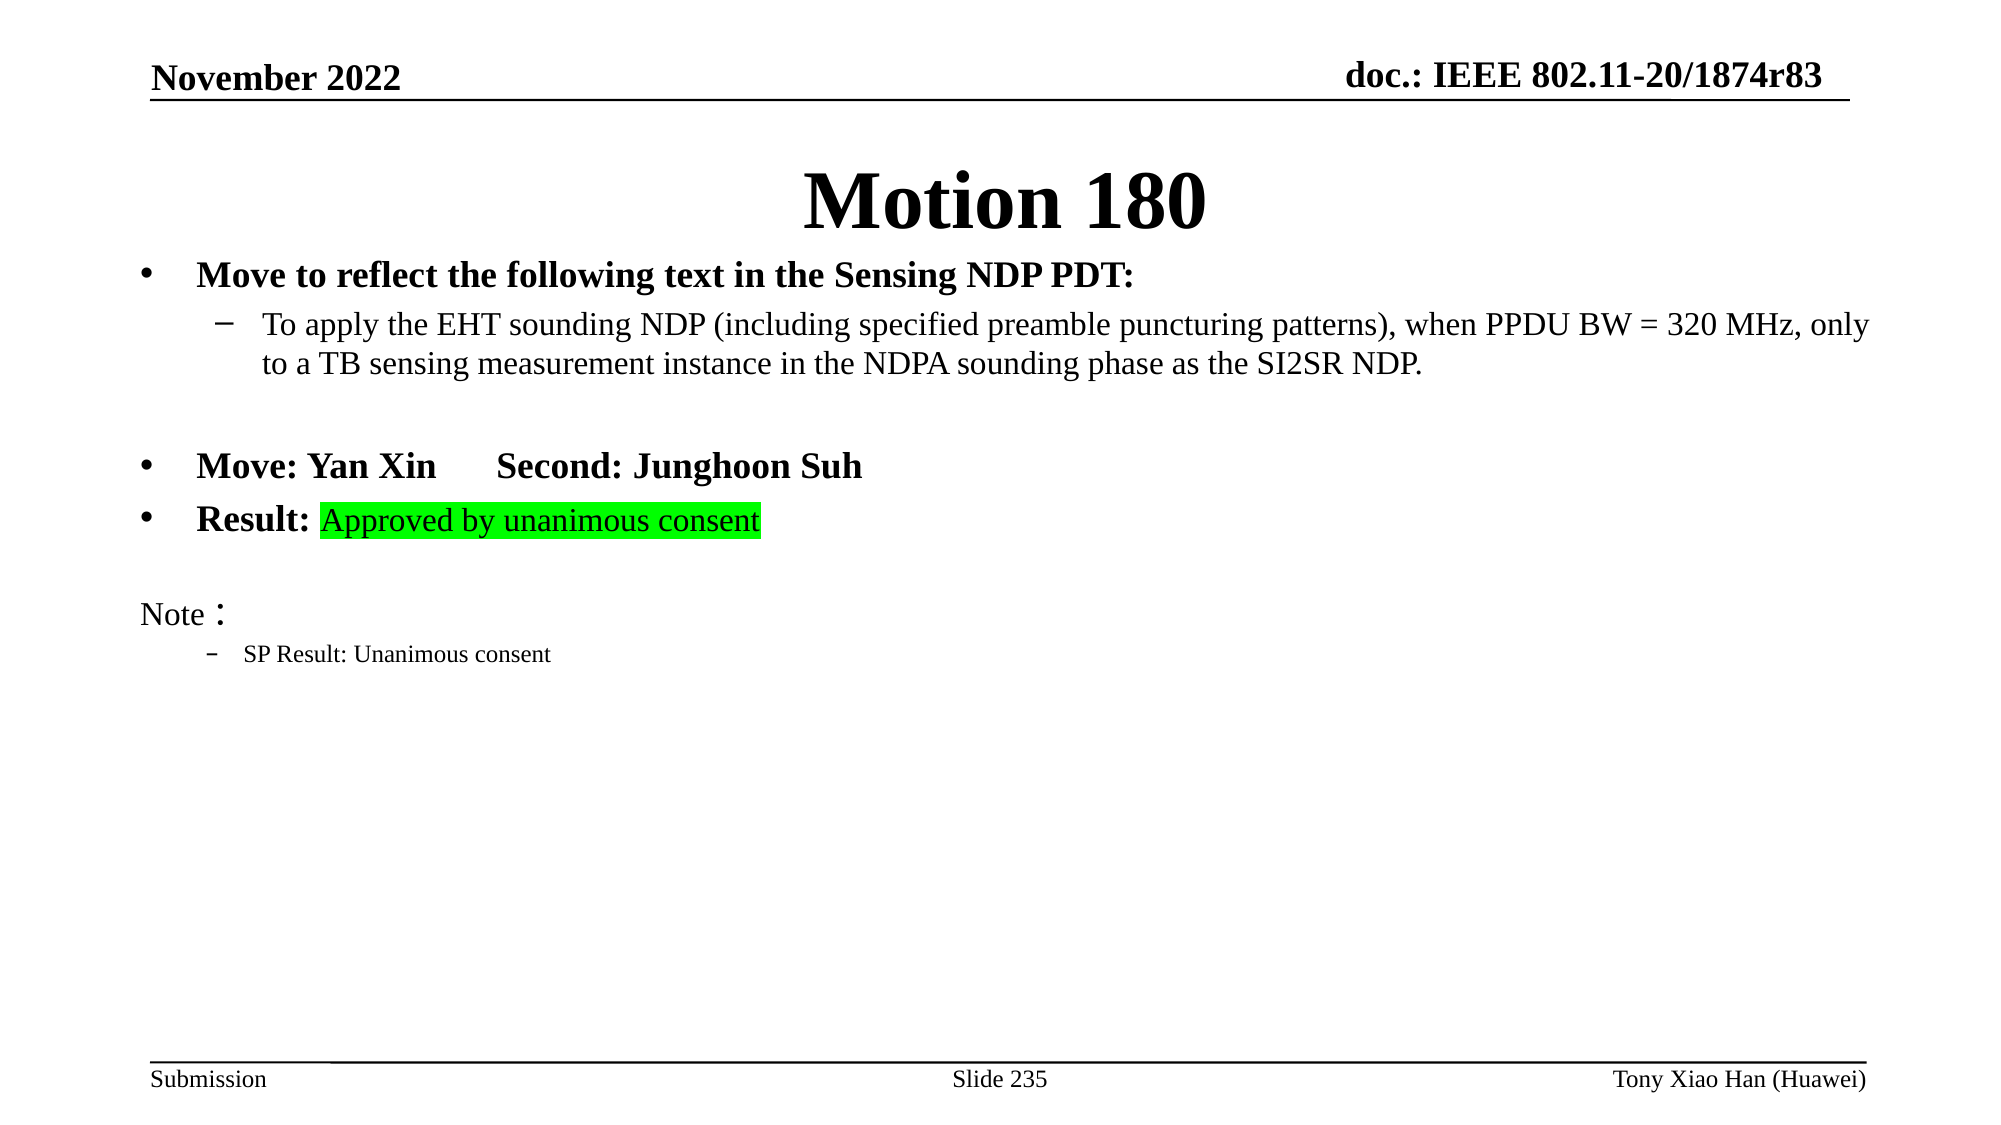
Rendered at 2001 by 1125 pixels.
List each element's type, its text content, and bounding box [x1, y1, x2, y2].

text_box Move to reflect the following text in the Sensing NDP PDT: To apply the EHT sounding NDP (including specified preamble puncturing patterns), when PPDU BW = 320 MHz, only to a TB sensing measurement instance in the NDPA sounding phase as the SI2SR NDP. Move: Yan Xin Second: Junghoon Suh Result: Approved by unanimous consent Note： SP Result: Unanimous consent [125, 212, 1888, 963]
text_box Motion 180 [368, 137, 1644, 212]
